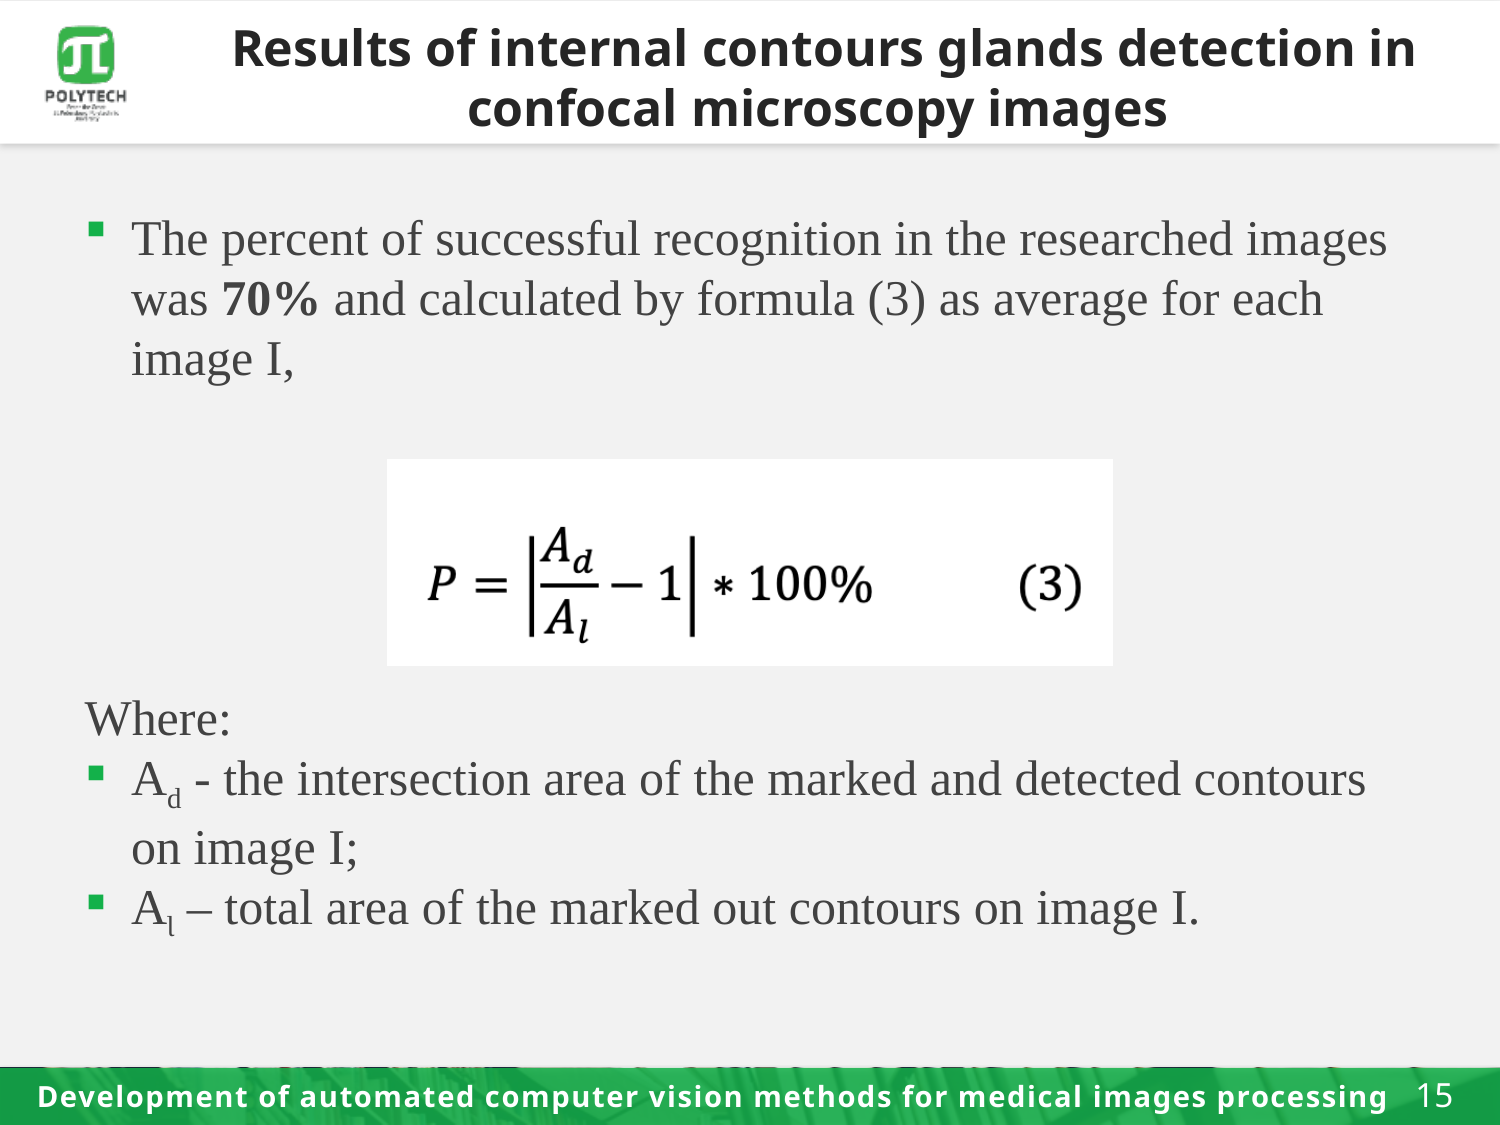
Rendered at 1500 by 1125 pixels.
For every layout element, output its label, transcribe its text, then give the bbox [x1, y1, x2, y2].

picture [26, 10, 148, 133]
title Results of internal contours glands detection in confocal microscopy images [148, 0, 1500, 144]
text_box The percent of successful recognition in the researched images was 70% and calculated by formula (3) as average for each image I, Where: Aԁ - the intersection area of the marked and detected contours on image I; AƖ – total area of the marked out contours on image I. [74, 205, 1425, 988]
text_box Development of automated computer vision methods for medical images processing [0, 1070, 1500, 1121]
picture [387, 459, 1113, 666]
